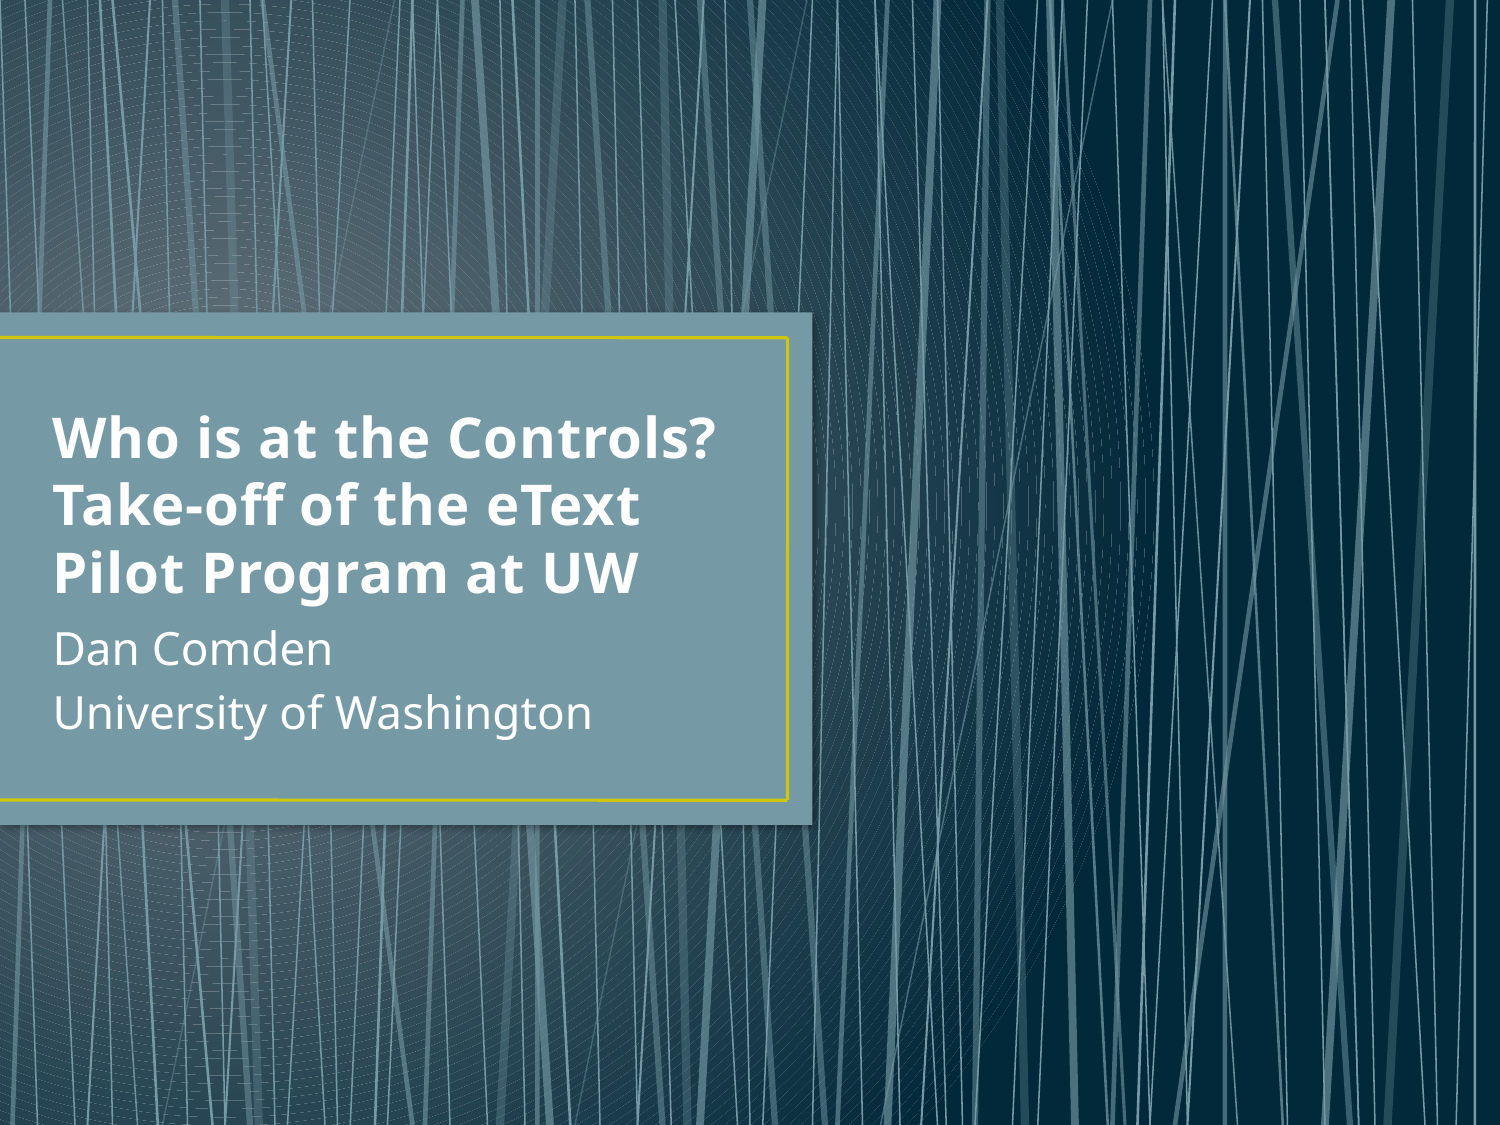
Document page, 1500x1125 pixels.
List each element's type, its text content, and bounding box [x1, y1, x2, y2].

subtitle Dan Comden University of Washington [37, 612, 763, 788]
title Who is at the Controls? Take-off of the eText Pilot Program at UW [37, 349, 763, 612]
